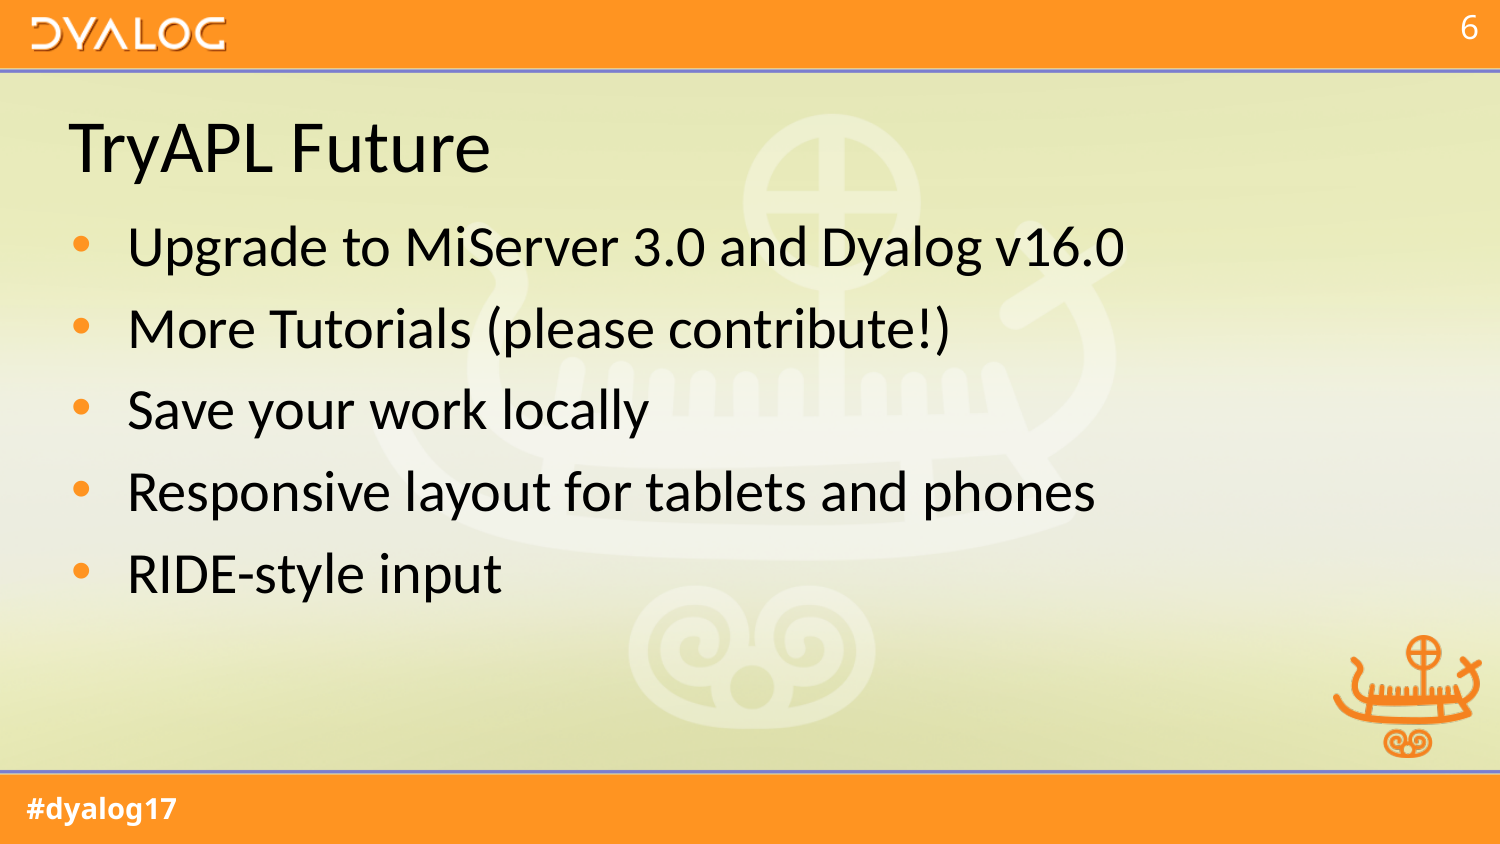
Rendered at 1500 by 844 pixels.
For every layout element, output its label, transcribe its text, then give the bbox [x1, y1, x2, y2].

list Upgrade to MiServer 3.0 and Dyalog v16.0 More Tutorials (please contribute!) Save your work locally Responsive layout for tablets and phones RIDE-style input [56, 200, 1171, 758]
title TryAPL Future [53, 94, 1425, 192]
picture [0, 0, 1500, 844]
